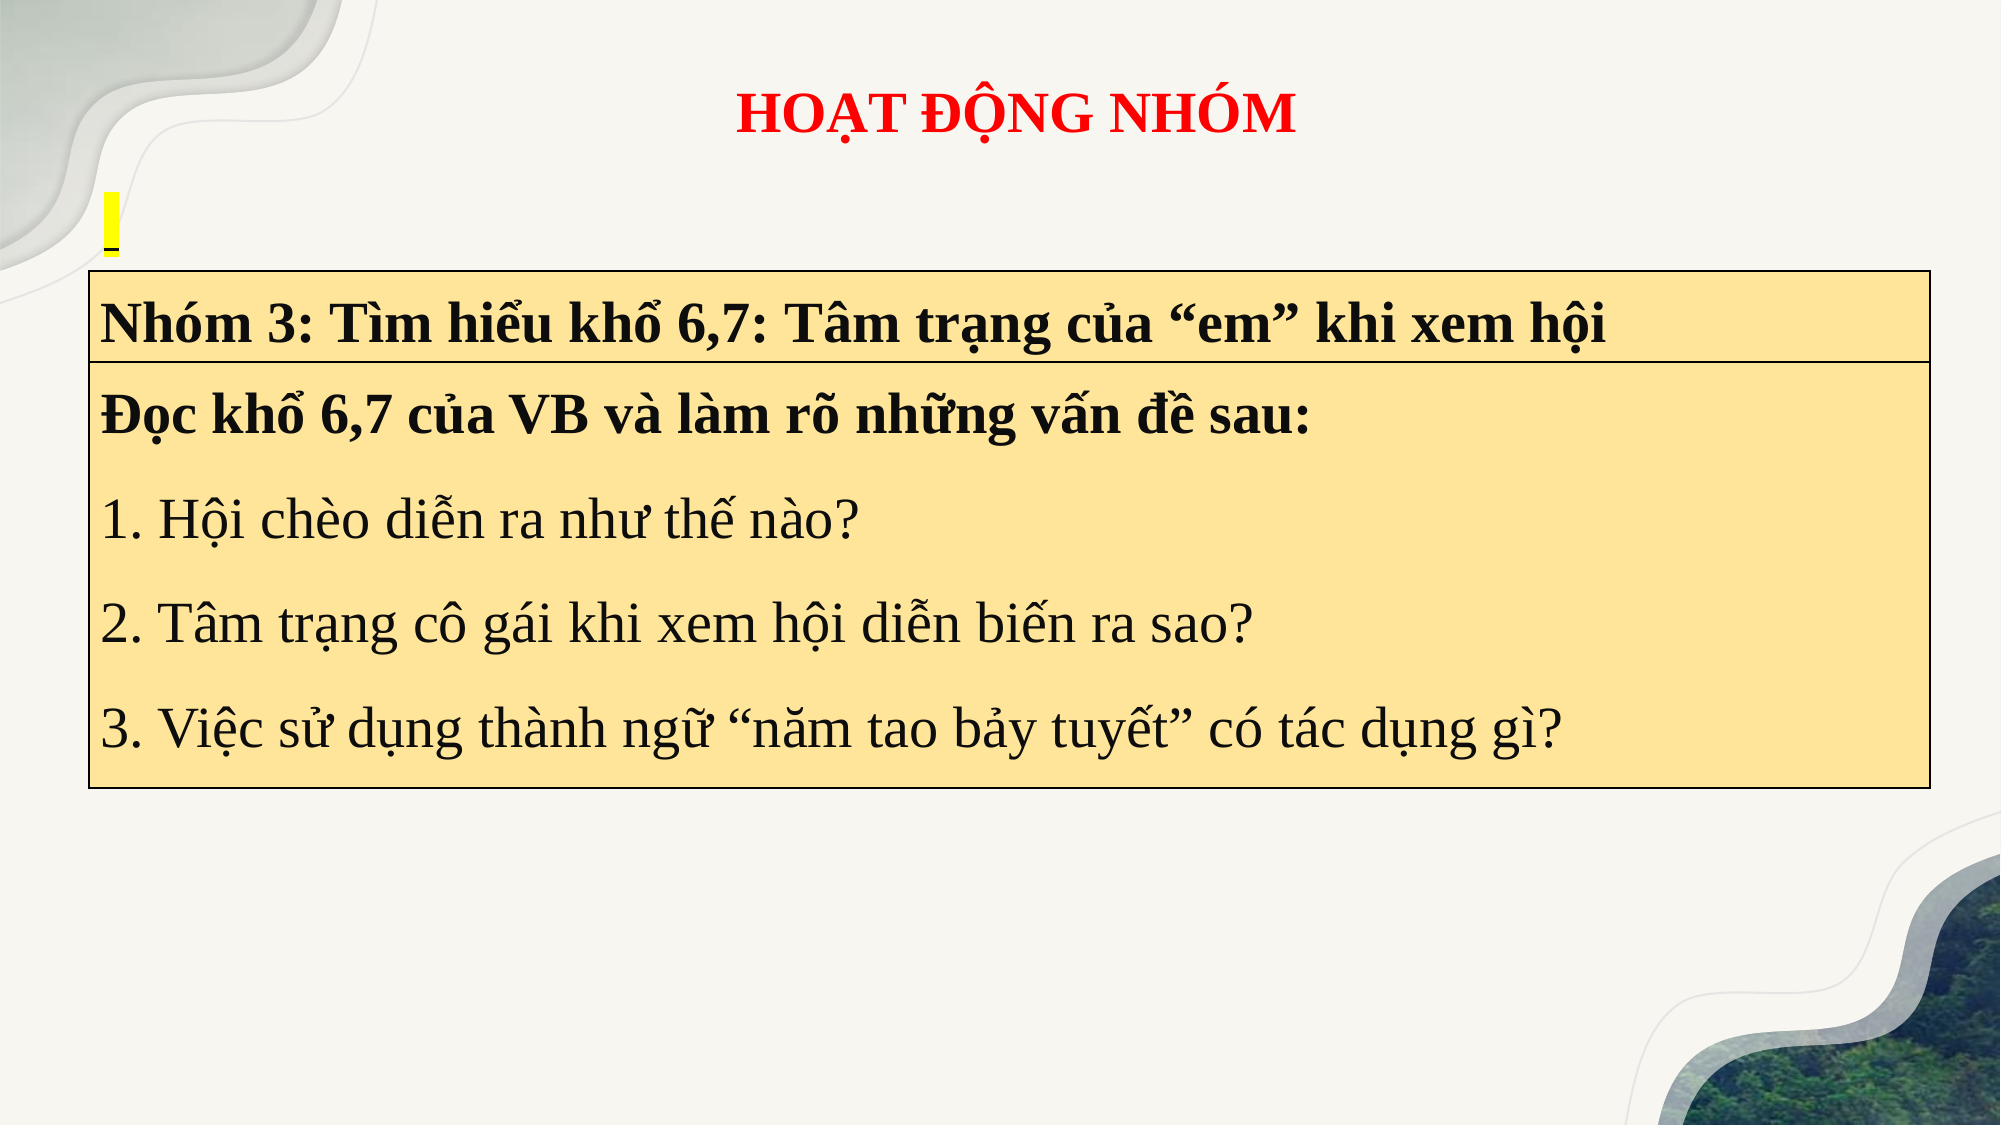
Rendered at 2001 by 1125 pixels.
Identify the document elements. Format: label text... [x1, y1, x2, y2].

table_cell Đọc khổ 6,7 của VB và làm rõ những vấn đề sau: 1. Hội chèo diễn ra như thế nào? 2. Tâm trạng cô gái khi xem hội diễn biến ra sao? 3. Việc sử dụng thành ngữ “năm tao bảy tuyết” có tác dụng gì? [90, 363, 1929, 787]
picture [1, 0, 316, 249]
table_header Nhóm 3: Tìm hiểu khổ 6,7: Tâm trạng của “em” khi xem hội [90, 272, 1929, 361]
text_box HOẠT ĐỘNG NHÓM [89, 45, 1930, 264]
picture [1684, 876, 2000, 1125]
